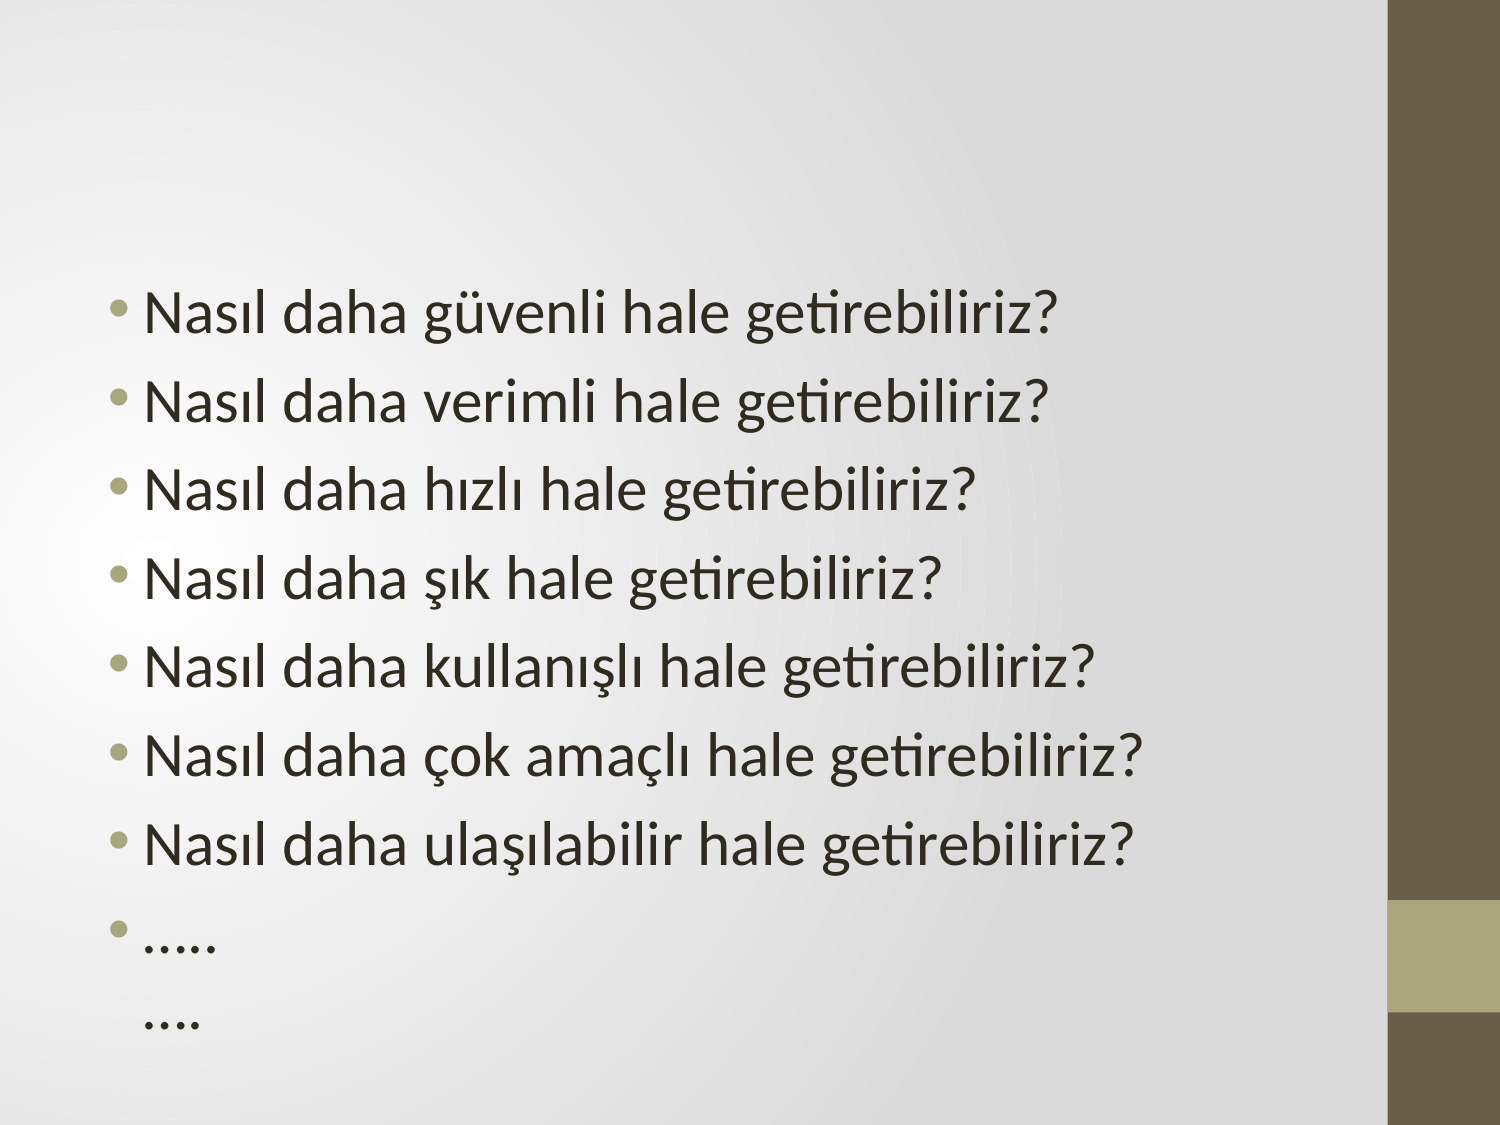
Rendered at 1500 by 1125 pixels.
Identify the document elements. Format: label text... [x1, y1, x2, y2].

list Nasıl daha güvenli hale getirebiliriz? Nasıl daha verimli hale getirebiliriz? Nasıl daha hızlı hale getirebiliriz? Nasıl daha şık hale getirebiliriz? Nasıl daha kullanışlı hale getirebiliriz? Nasıl daha çok amaçlı hale getirebiliriz? Nasıl daha ulaşılabilir hale getirebiliriz? ….. …. [75, 262, 1325, 1050]
